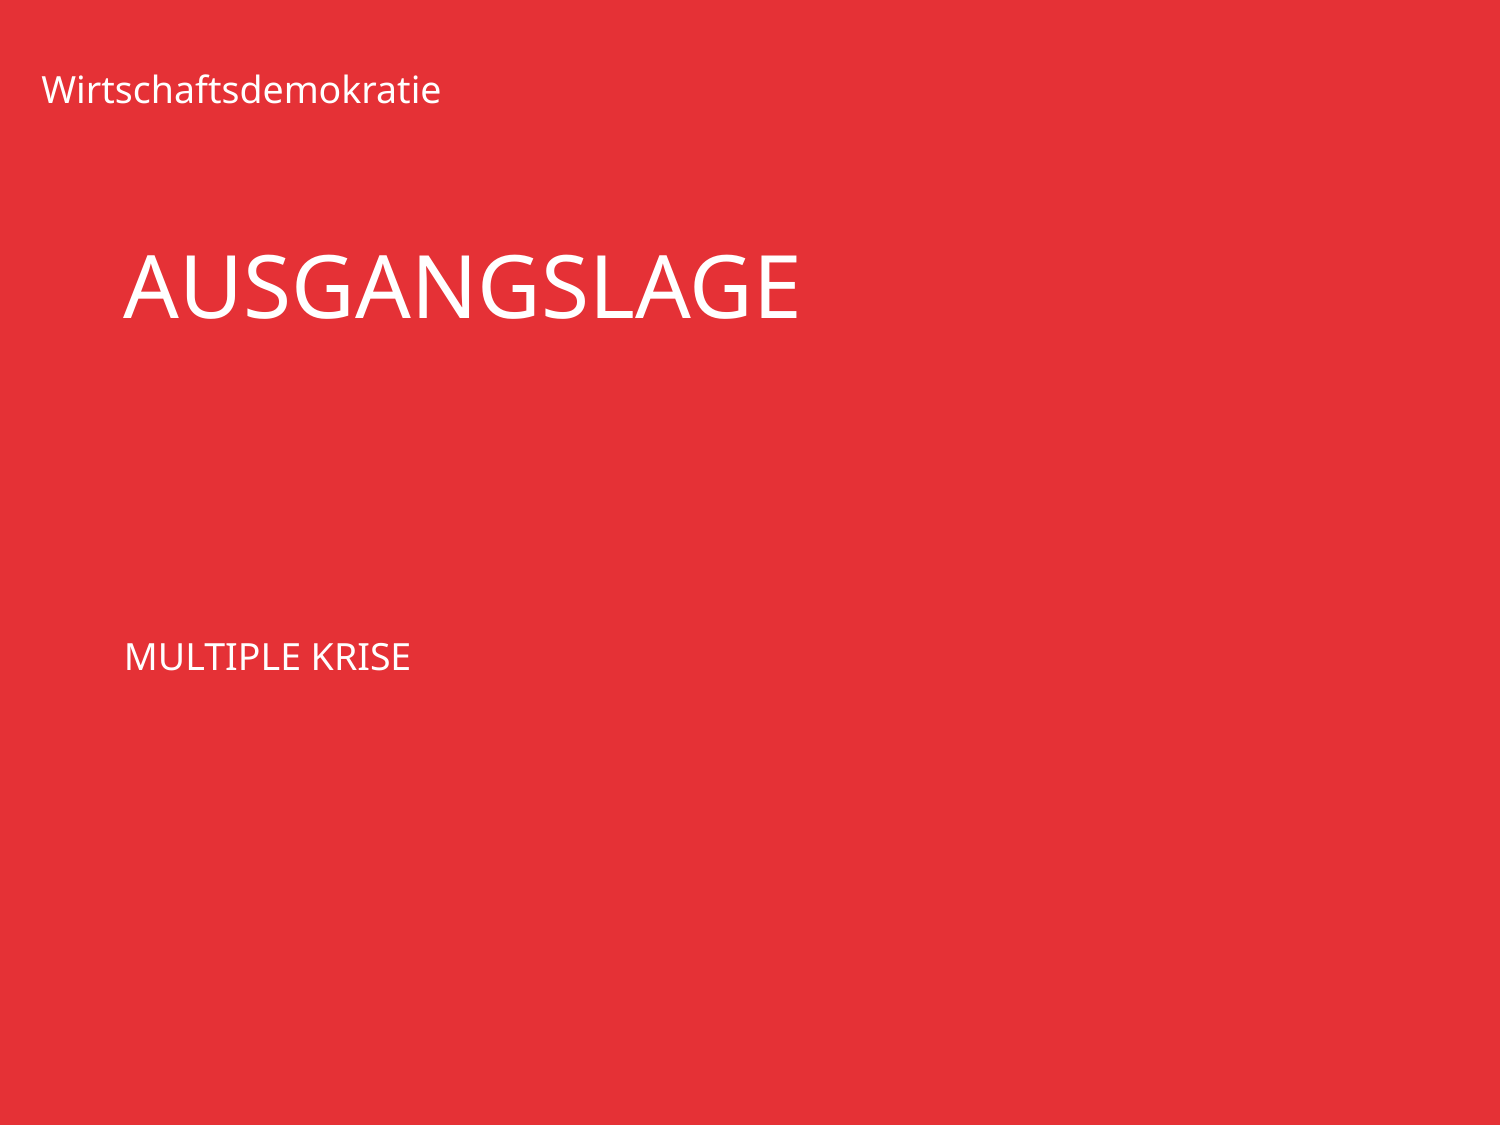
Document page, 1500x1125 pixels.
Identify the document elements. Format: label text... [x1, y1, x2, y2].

subtitle multiple Krise [123, 633, 1376, 787]
title Ausgangslage [123, 231, 1376, 591]
list Wirtschaftsdemokratie [41, 66, 1459, 126]
